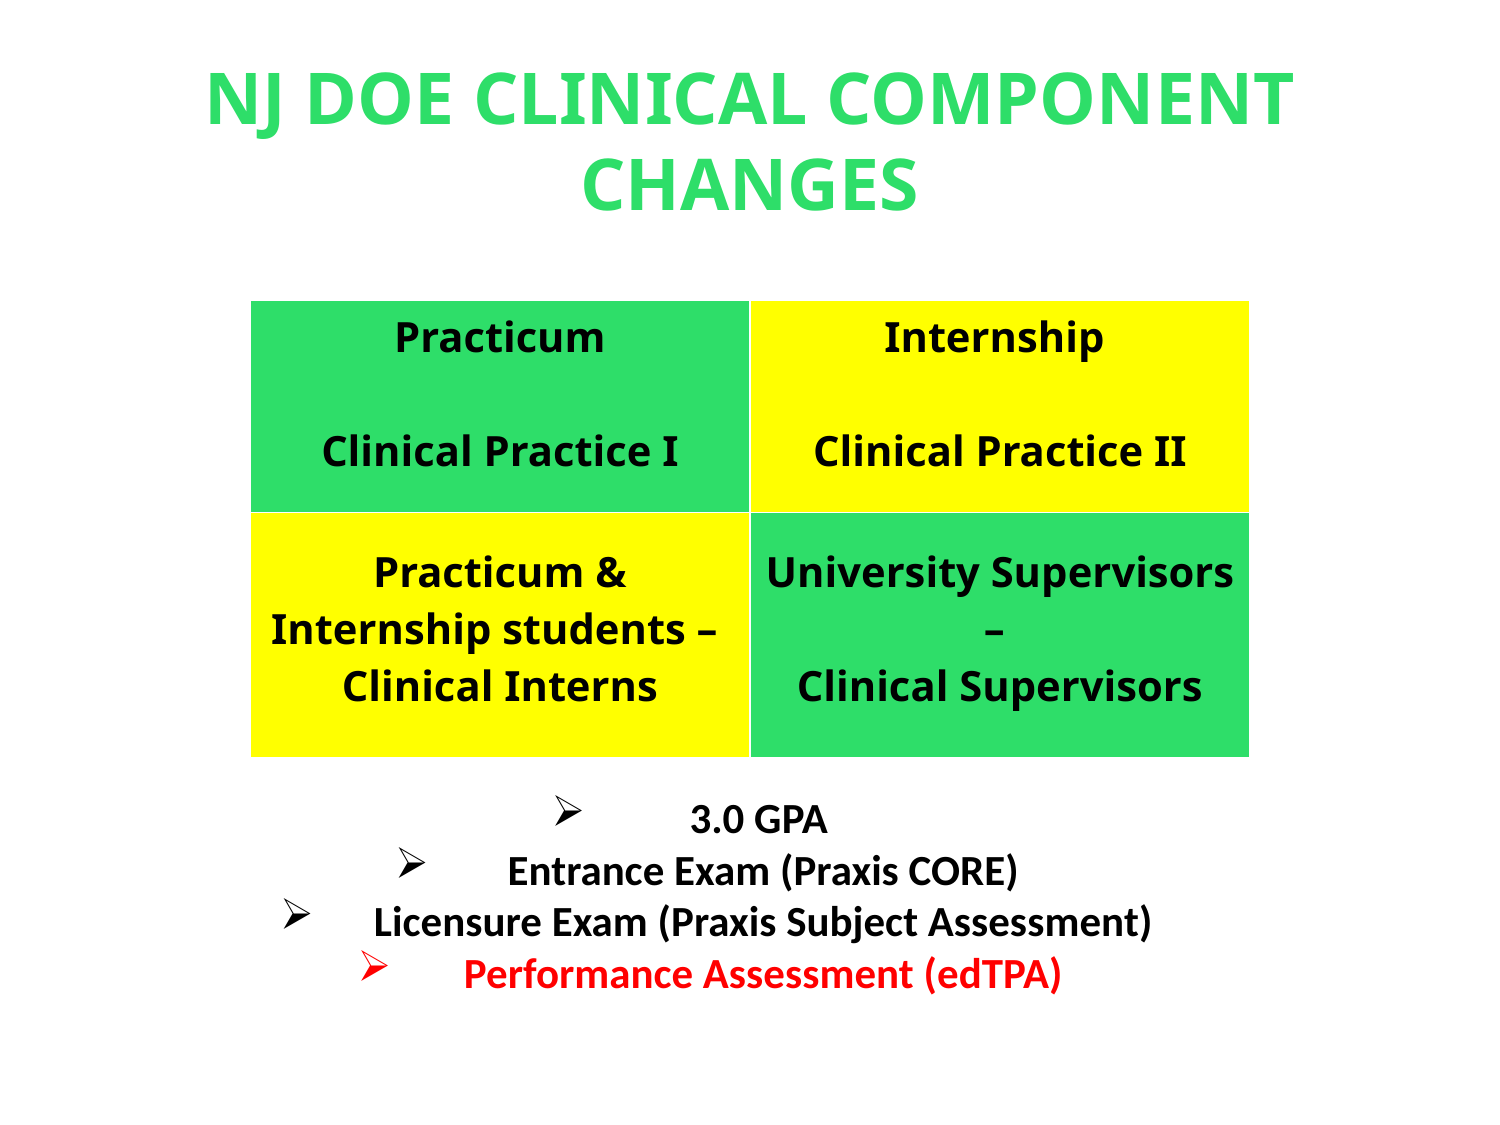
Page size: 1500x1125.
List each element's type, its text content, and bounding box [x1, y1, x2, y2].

table_header Practicum & Internship students – Clinical Interns [251, 513, 749, 757]
title NJ DOE CLINICAL COMPONENT CHANGES [75, 45, 1425, 233]
list Students graduating after September 1, 2016 need to achieve a minimum cumulative GPA of 3.00. 3.0 GPA Entrance Exam (Praxis CORE) Licensure Exam (Praxis Subject Assessment) Performance Assessment (edTPA) [62, 262, 1413, 1005]
table_header Practicum Clinical Practice I [251, 301, 749, 512]
table_header Internship Clinical Practice II [751, 301, 1249, 512]
table_header University Supervisors – Clinical Supervisors [751, 513, 1249, 757]
